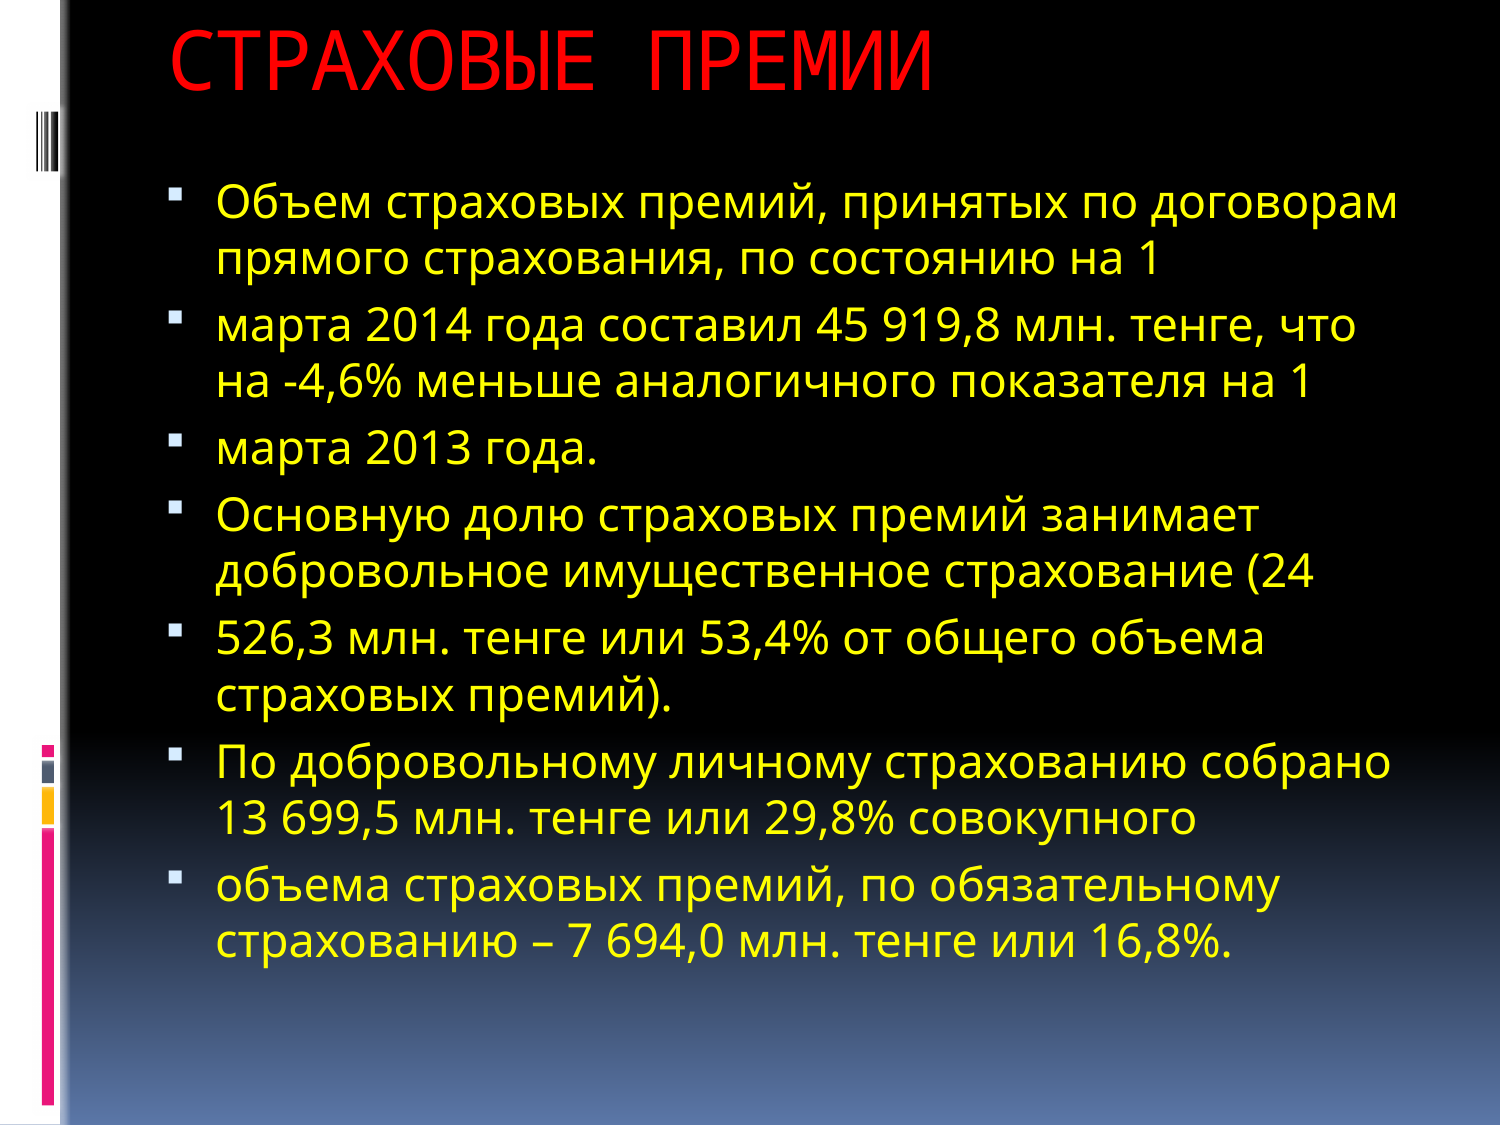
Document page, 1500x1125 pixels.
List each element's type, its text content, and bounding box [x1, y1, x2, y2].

title СТРАХОВЫЕ ПРЕМИИ [152, 0, 1428, 150]
list Объем страховых премий, принятых по договорам прямого страхования, по состоянию на 1 марта 2014 года составил 45 919,8 млн. тенге, что на -4,6% меньше аналогичного показателя на 1 марта 2013 года. Основную долю страховых премий занимает добровольное имущественное страхование (24 526,3 млн. тенге или 53,4% от общего объема страховых премий). По добровольному личному страхованию собрано 13 699,5 млн. тенге или 29,8% совокупного объема страховых премий, по обязательному страхованию – 7 694,0 млн. тенге или 16,8%. [140, 164, 1416, 1125]
